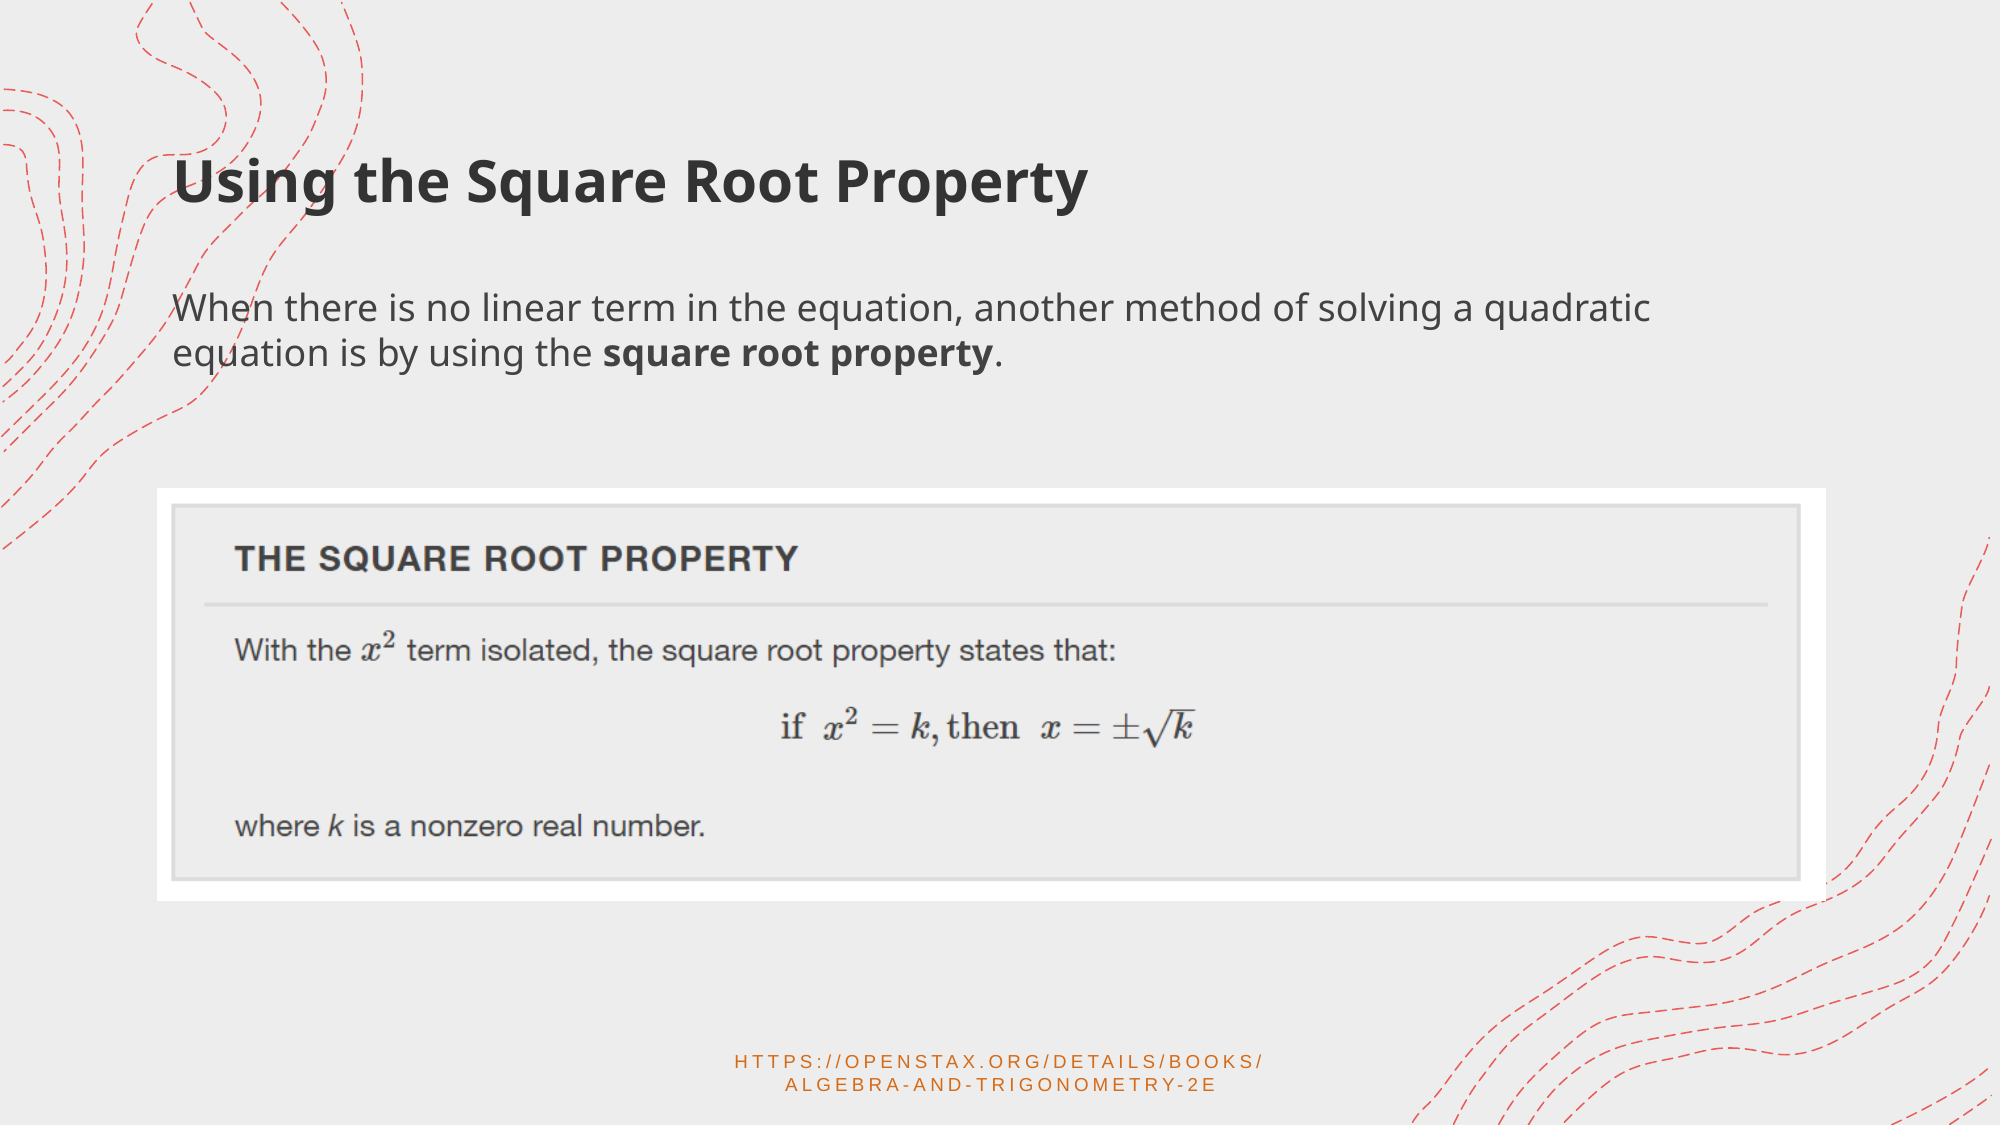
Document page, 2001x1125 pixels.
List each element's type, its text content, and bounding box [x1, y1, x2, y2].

picture [157, 488, 1826, 902]
text_box Using the Square Root Property When there is no linear term in the equation, another method of solving a quadratic equation is by using the square root property. [157, 137, 1826, 427]
footer https://openstax.org/details/books/algebra-and-trigonometry-2e [662, 1042, 1338, 1103]
